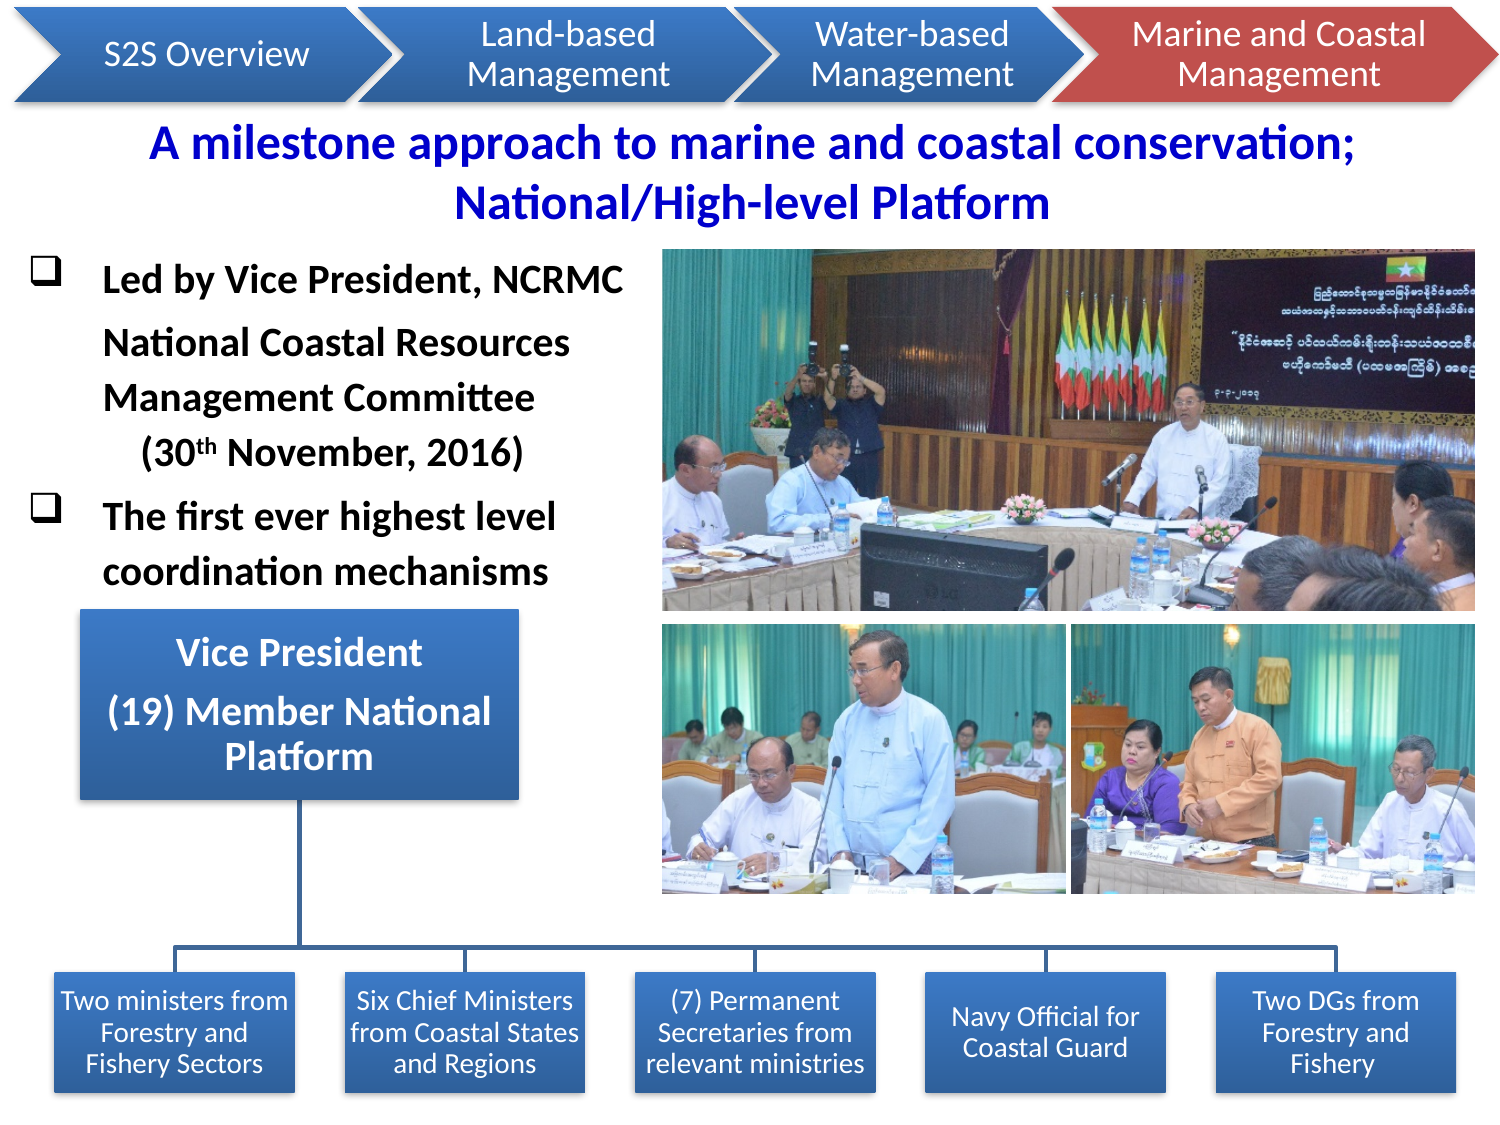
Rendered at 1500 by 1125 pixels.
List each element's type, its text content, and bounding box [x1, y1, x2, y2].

picture [662, 249, 1476, 611]
text_box Led by Vice President, NCRMC National Coastal Resources Management Committee (30th November, 2016) The first ever highest level coordination mechanisms [12, 239, 650, 625]
text_box A milestone approach to marine and coastal conservation; National/High-level Platform [24, 137, 1481, 263]
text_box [13, 6, 1500, 103]
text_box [54, 537, 1457, 1125]
picture [662, 624, 1066, 895]
picture [1071, 624, 1476, 895]
